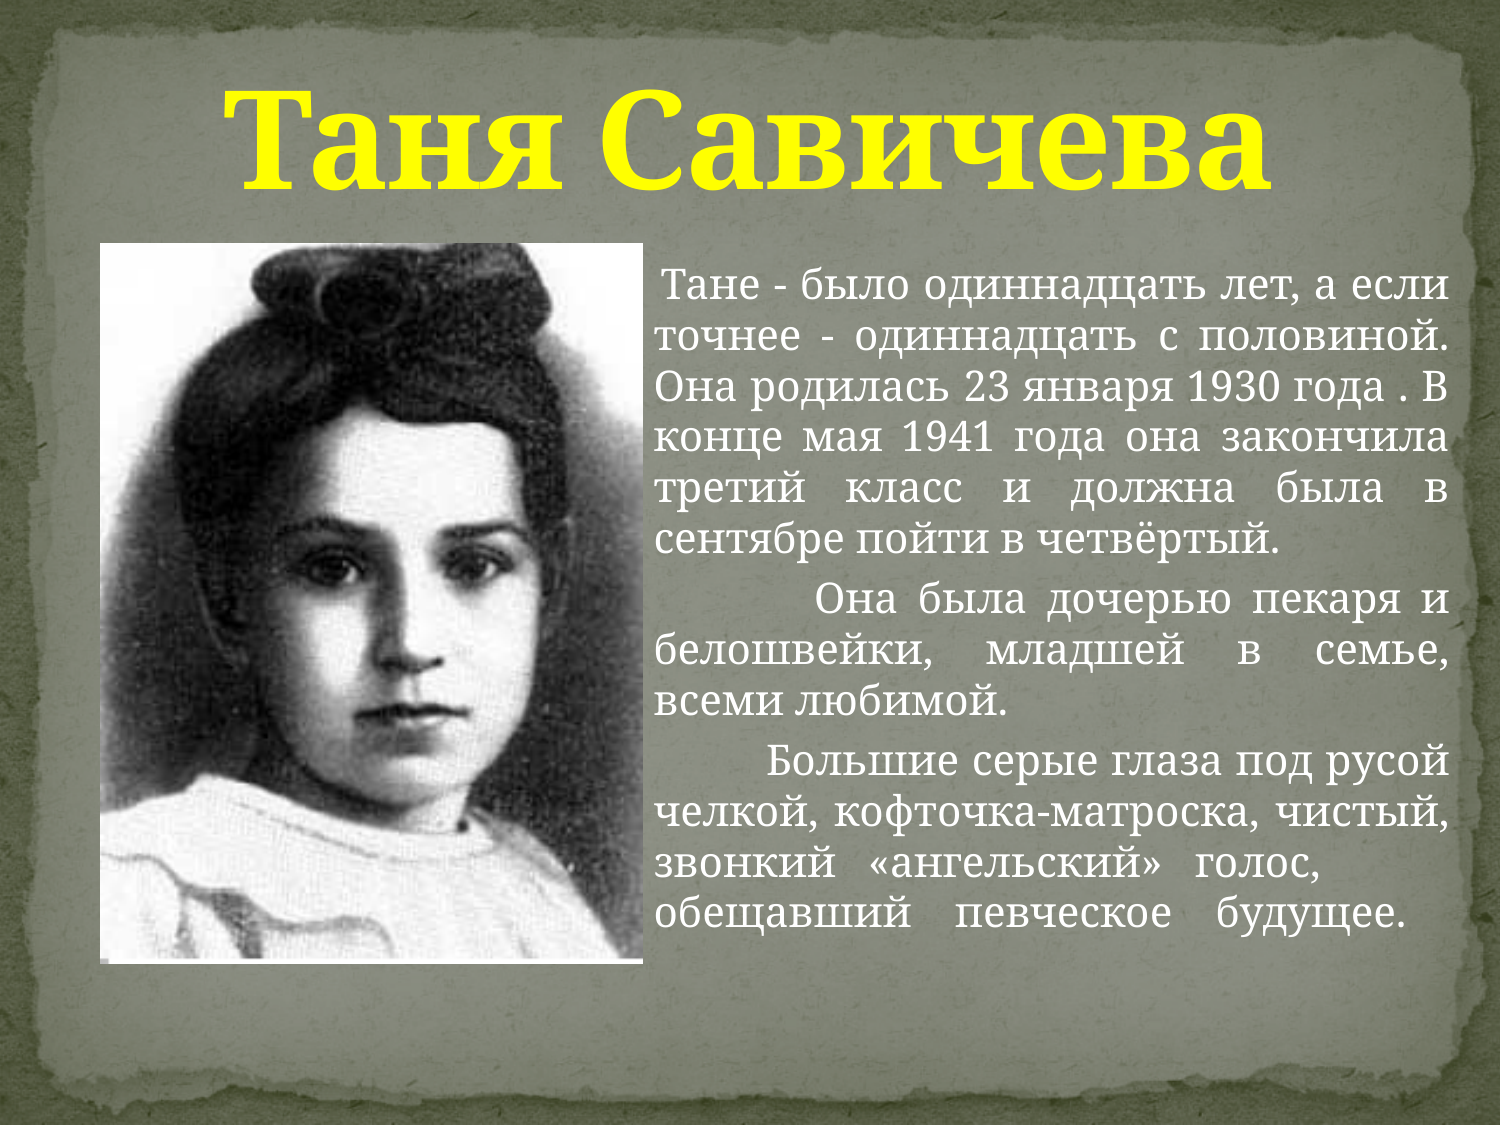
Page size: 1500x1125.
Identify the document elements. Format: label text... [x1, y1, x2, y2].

list Тане - было одиннадцать лет, а если точнее - одиннадцать с половиной. Она родилась 23 января 1930 года . В конце мая 1941 года она закончила третий класс и должна была в сентябре пойти в четвёртый. Она была дочерью пекаря и белошвейки, младшей в семье, всеми любимой. Большие серые глаза под русой челкой, кофточка-матроска, чистый, звонкий «ангельский» голос, обещавший певческое будущее. [597, 249, 1465, 1055]
picture [102, 244, 644, 965]
title Таня Савичева [74, 24, 1425, 225]
